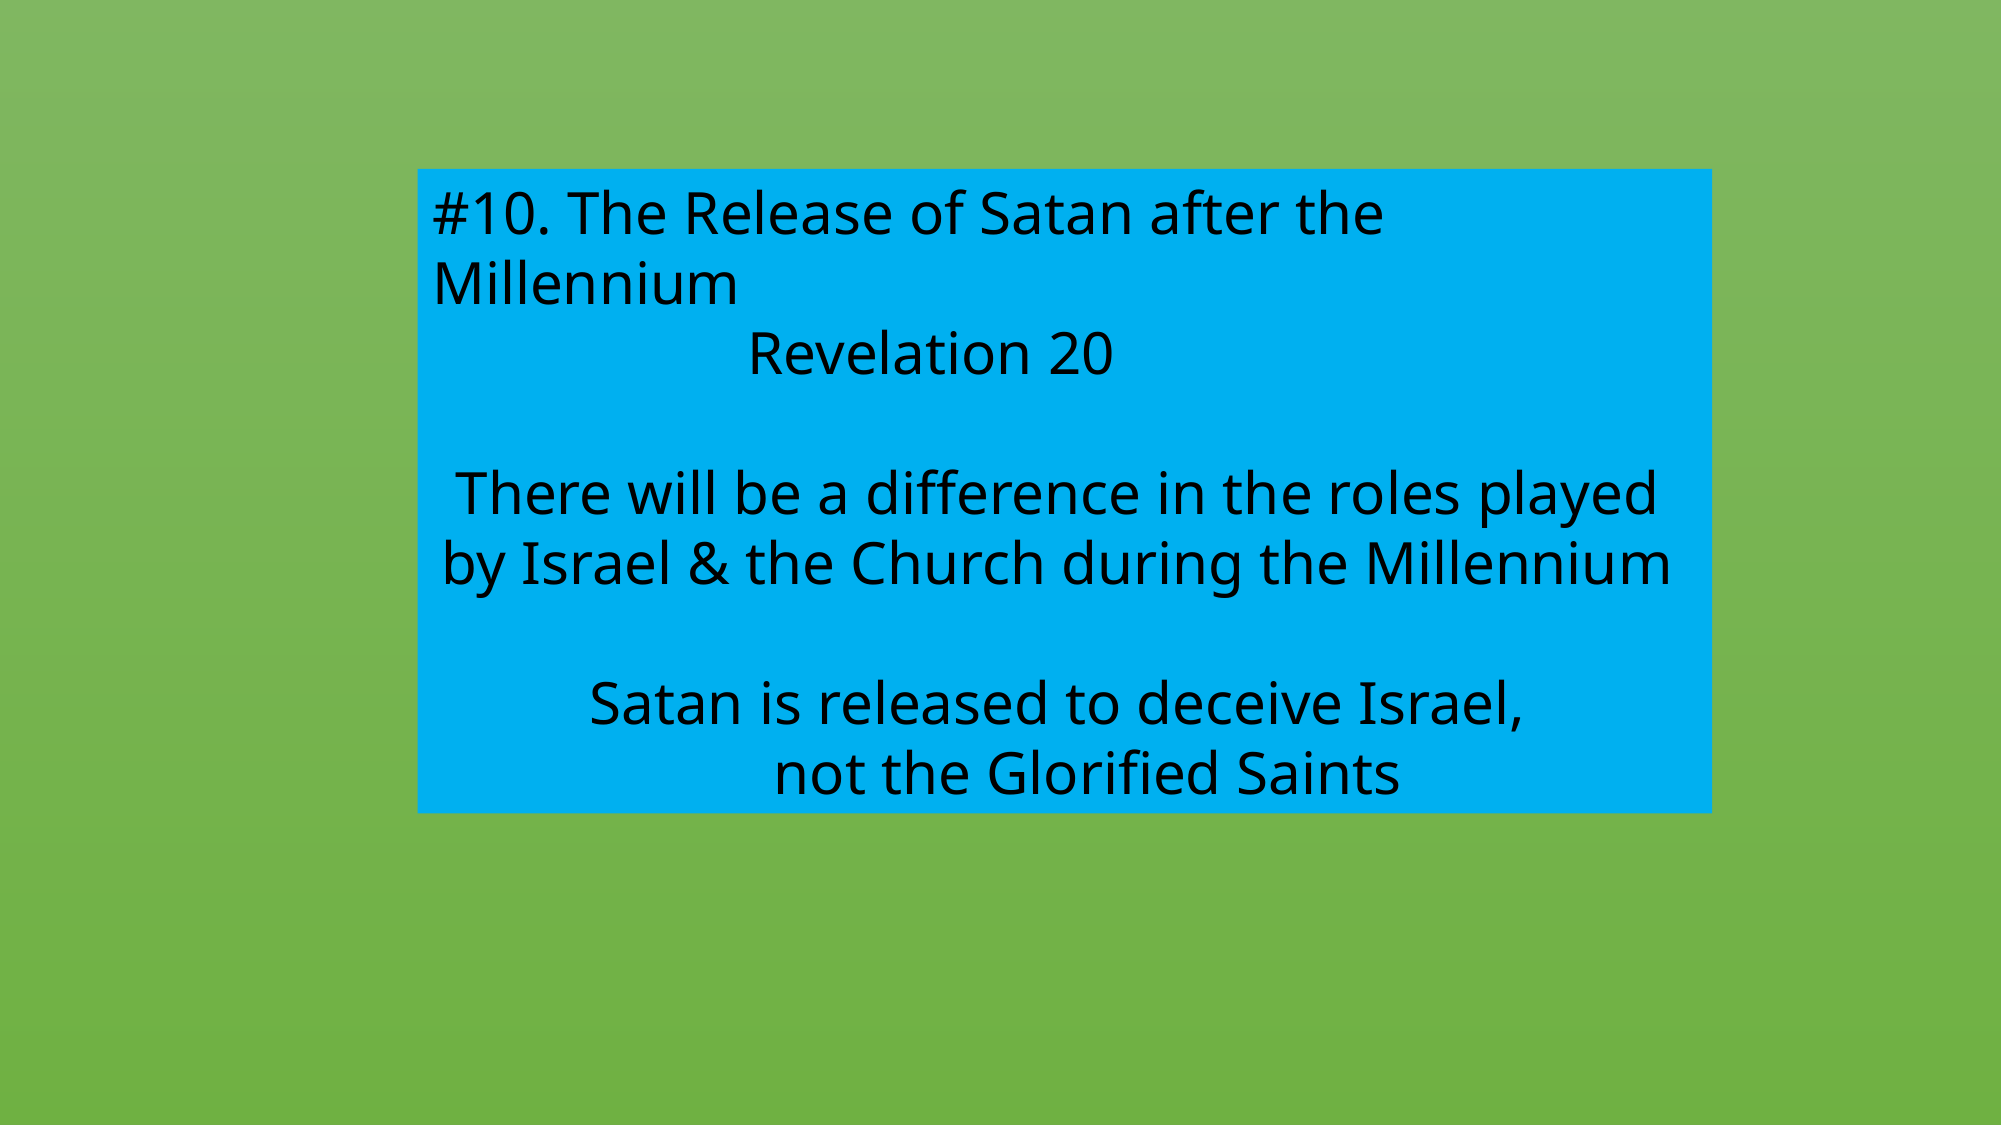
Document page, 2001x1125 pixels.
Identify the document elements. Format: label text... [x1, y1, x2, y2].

text_box [0, 0, 2000, 1125]
text_box #10. The Release of Satan after the Millennium Revelation 20 There will be a difference in the roles played by Israel & the Church during the Millennium Satan is released to deceive Israel, not the Glorified Saints [417, 168, 1713, 814]
